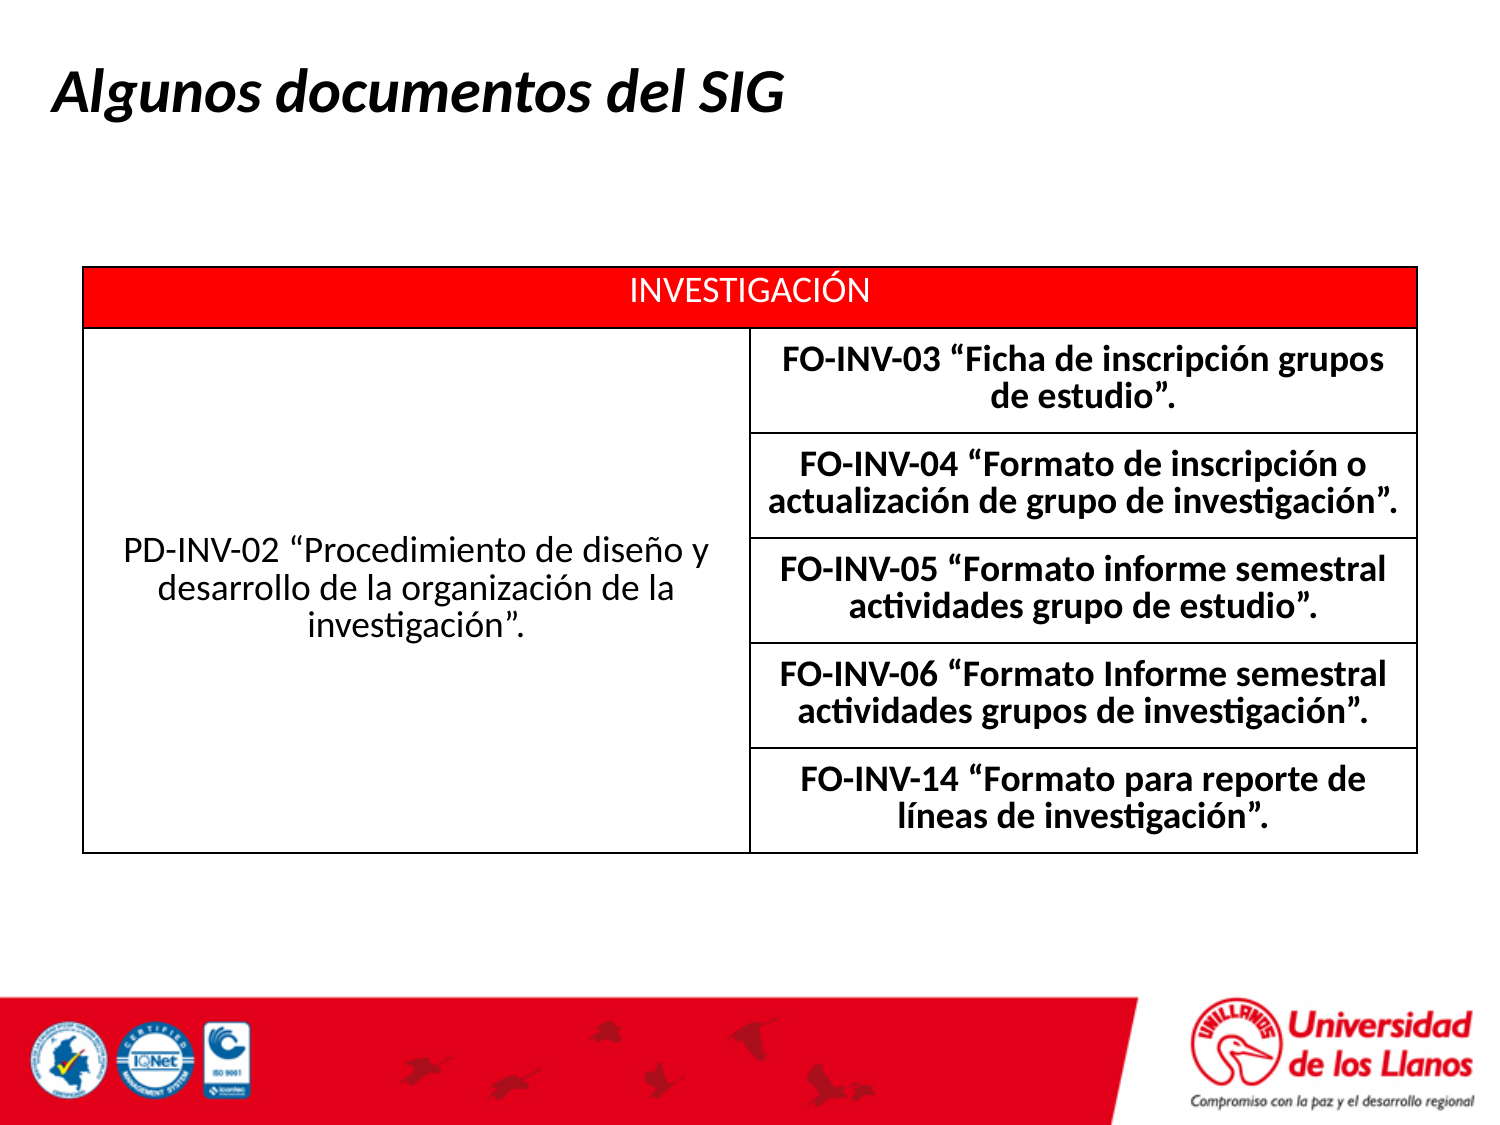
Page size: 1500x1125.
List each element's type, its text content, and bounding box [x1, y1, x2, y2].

picture [0, 0, 1500, 1125]
table_cell FO-INV-05 “Formato informe semestral actividades grupo de estudio”. [751, 539, 1416, 642]
table_cell PD-INV-02 “Procedimiento de diseño y desarrollo de la organización de la investigación”. [84, 329, 749, 852]
table_cell FO-INV-03 “Ficha de inscripción grupos de estudio”. [751, 329, 1416, 432]
table_cell FO-INV-04 “Formato de inscripción o actualización de grupo de investigación”. [751, 434, 1416, 537]
table_header INVESTIGACIÓN [84, 268, 1416, 327]
table_cell FO-INV-06 “Formato Informe semestral actividades grupos de investigación”. [751, 644, 1416, 747]
text_box Algunos documentos del SIG [29, 42, 809, 133]
table_cell FO-INV-14 “Formato para reporte de líneas de investigación”. [751, 749, 1416, 852]
